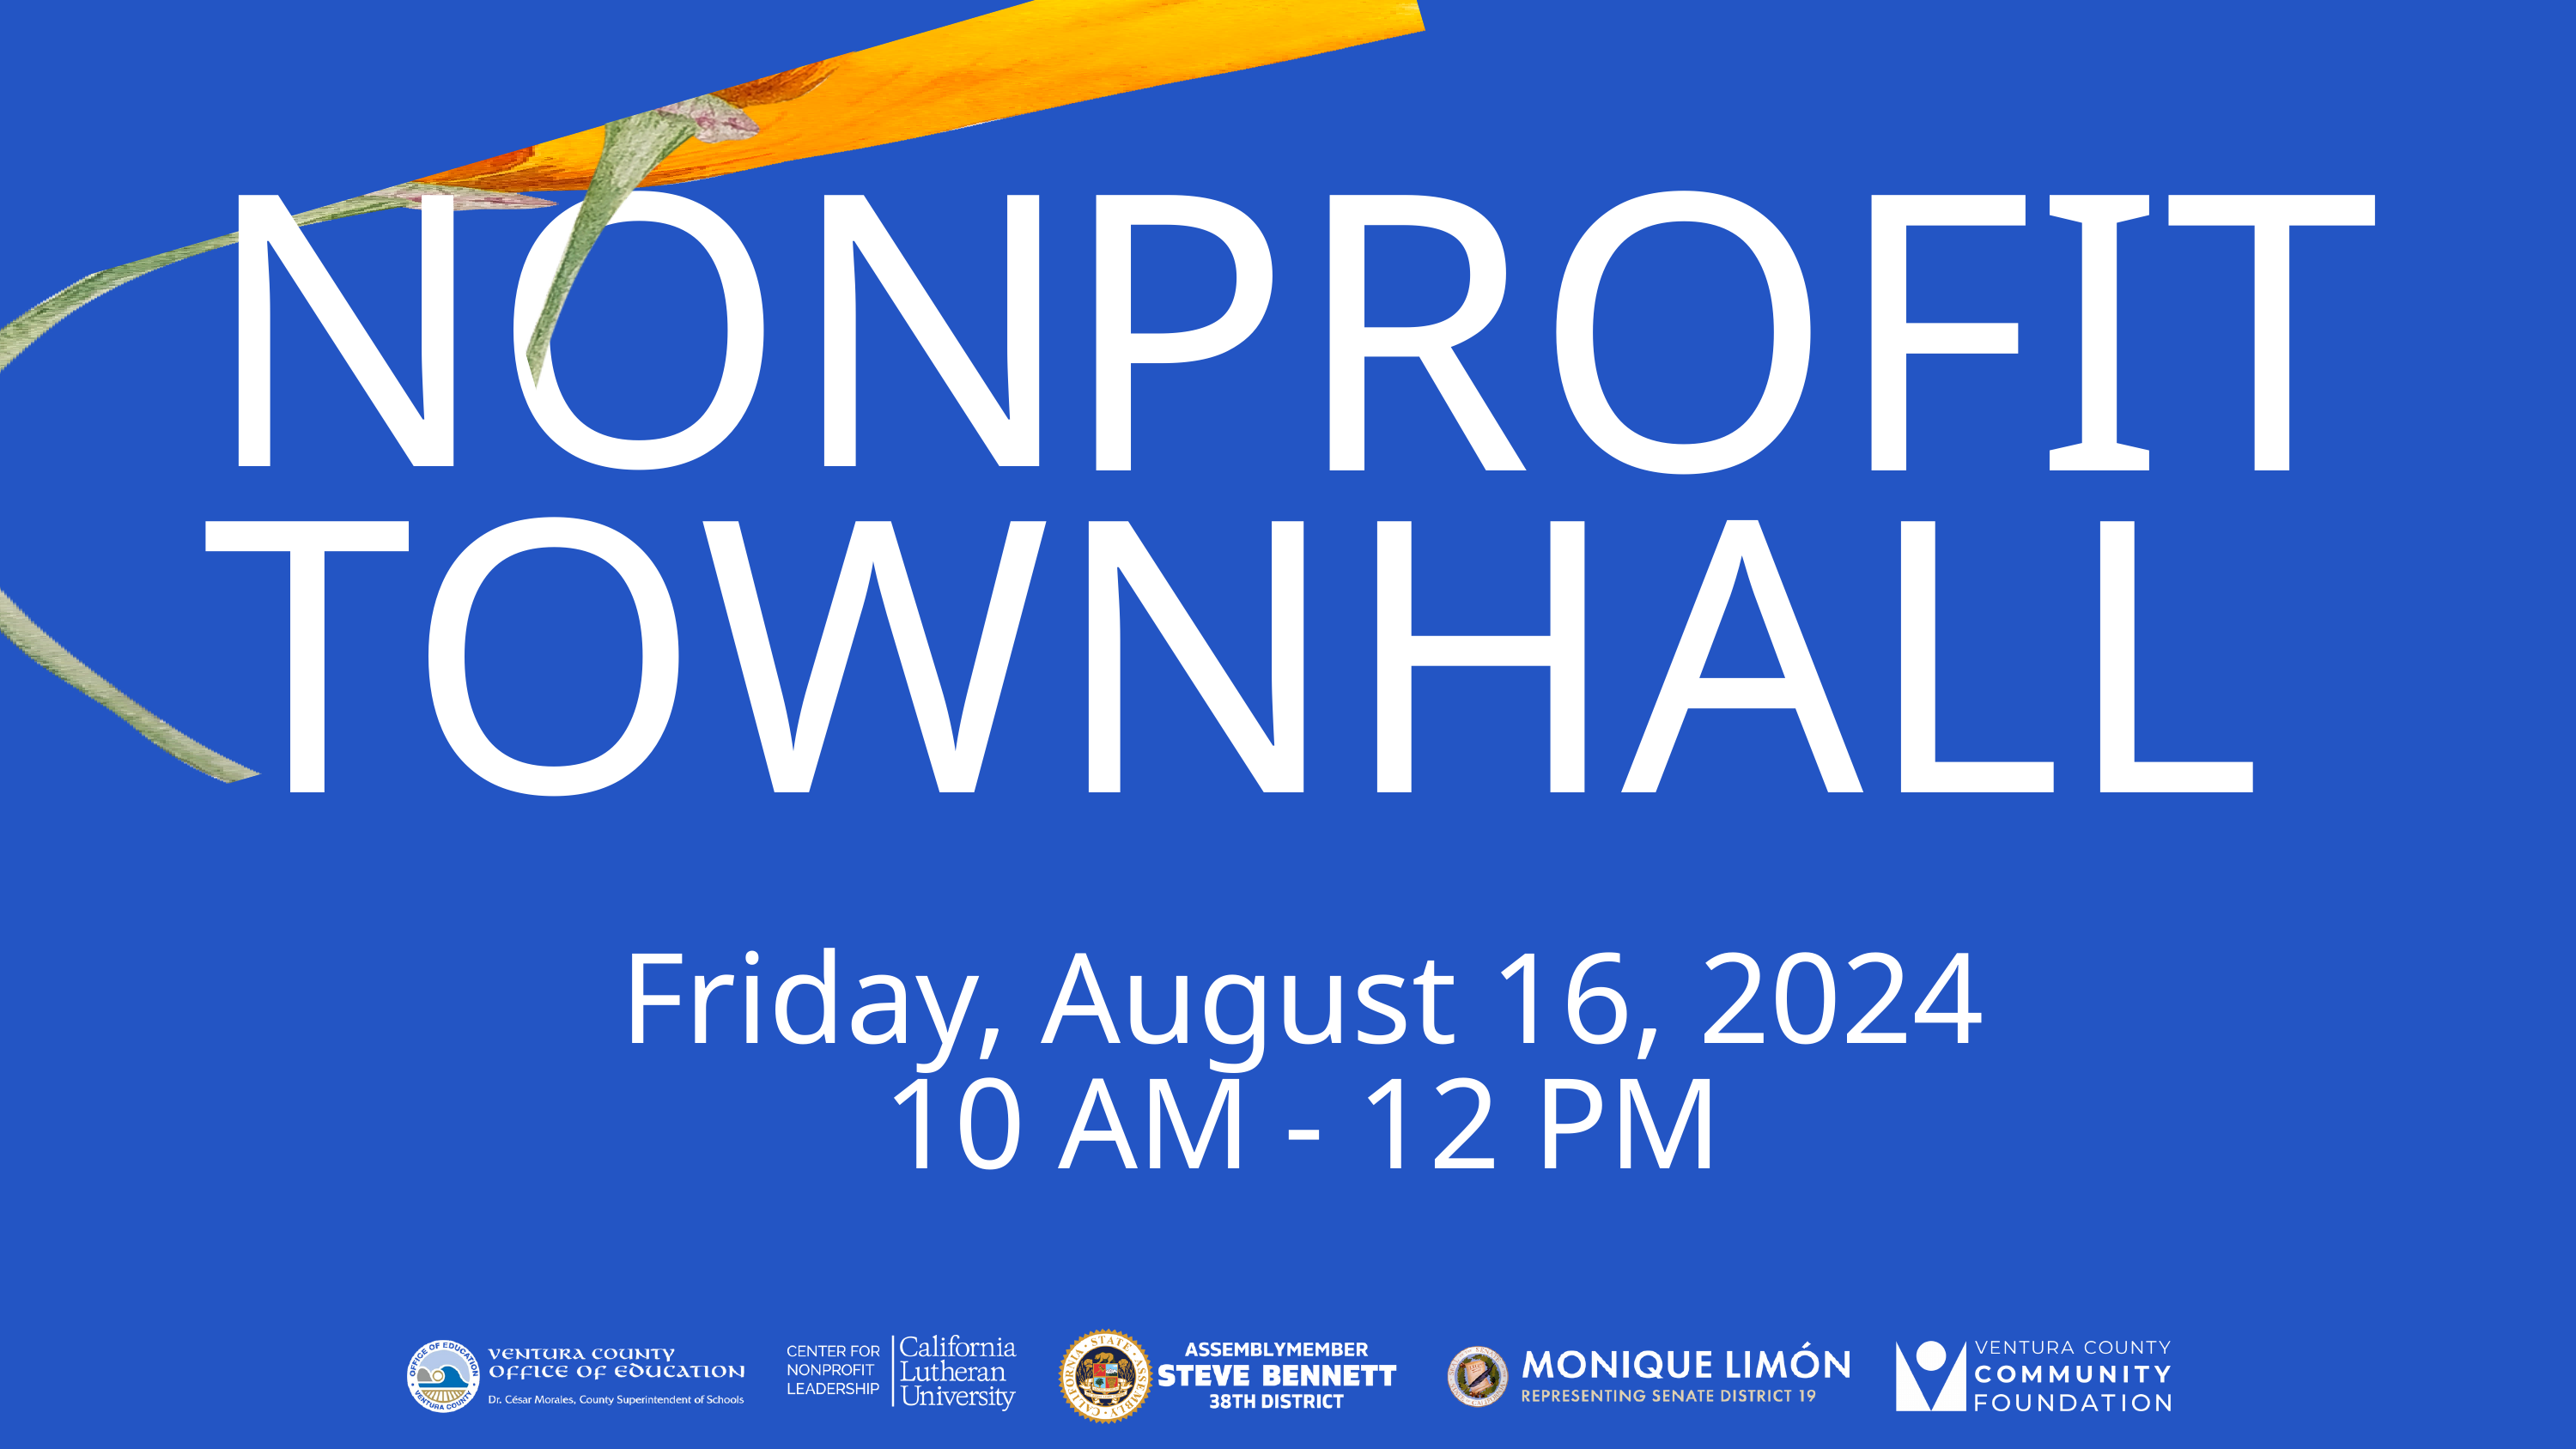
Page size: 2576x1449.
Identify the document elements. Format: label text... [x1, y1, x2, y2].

picture [788, 0, 1437, 70]
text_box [404, 1303, 2172, 1449]
text_box Friday, August 16, 2024 10 AM - 12 PM [500, 943, 2105, 1194]
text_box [0, 70, 2403, 922]
